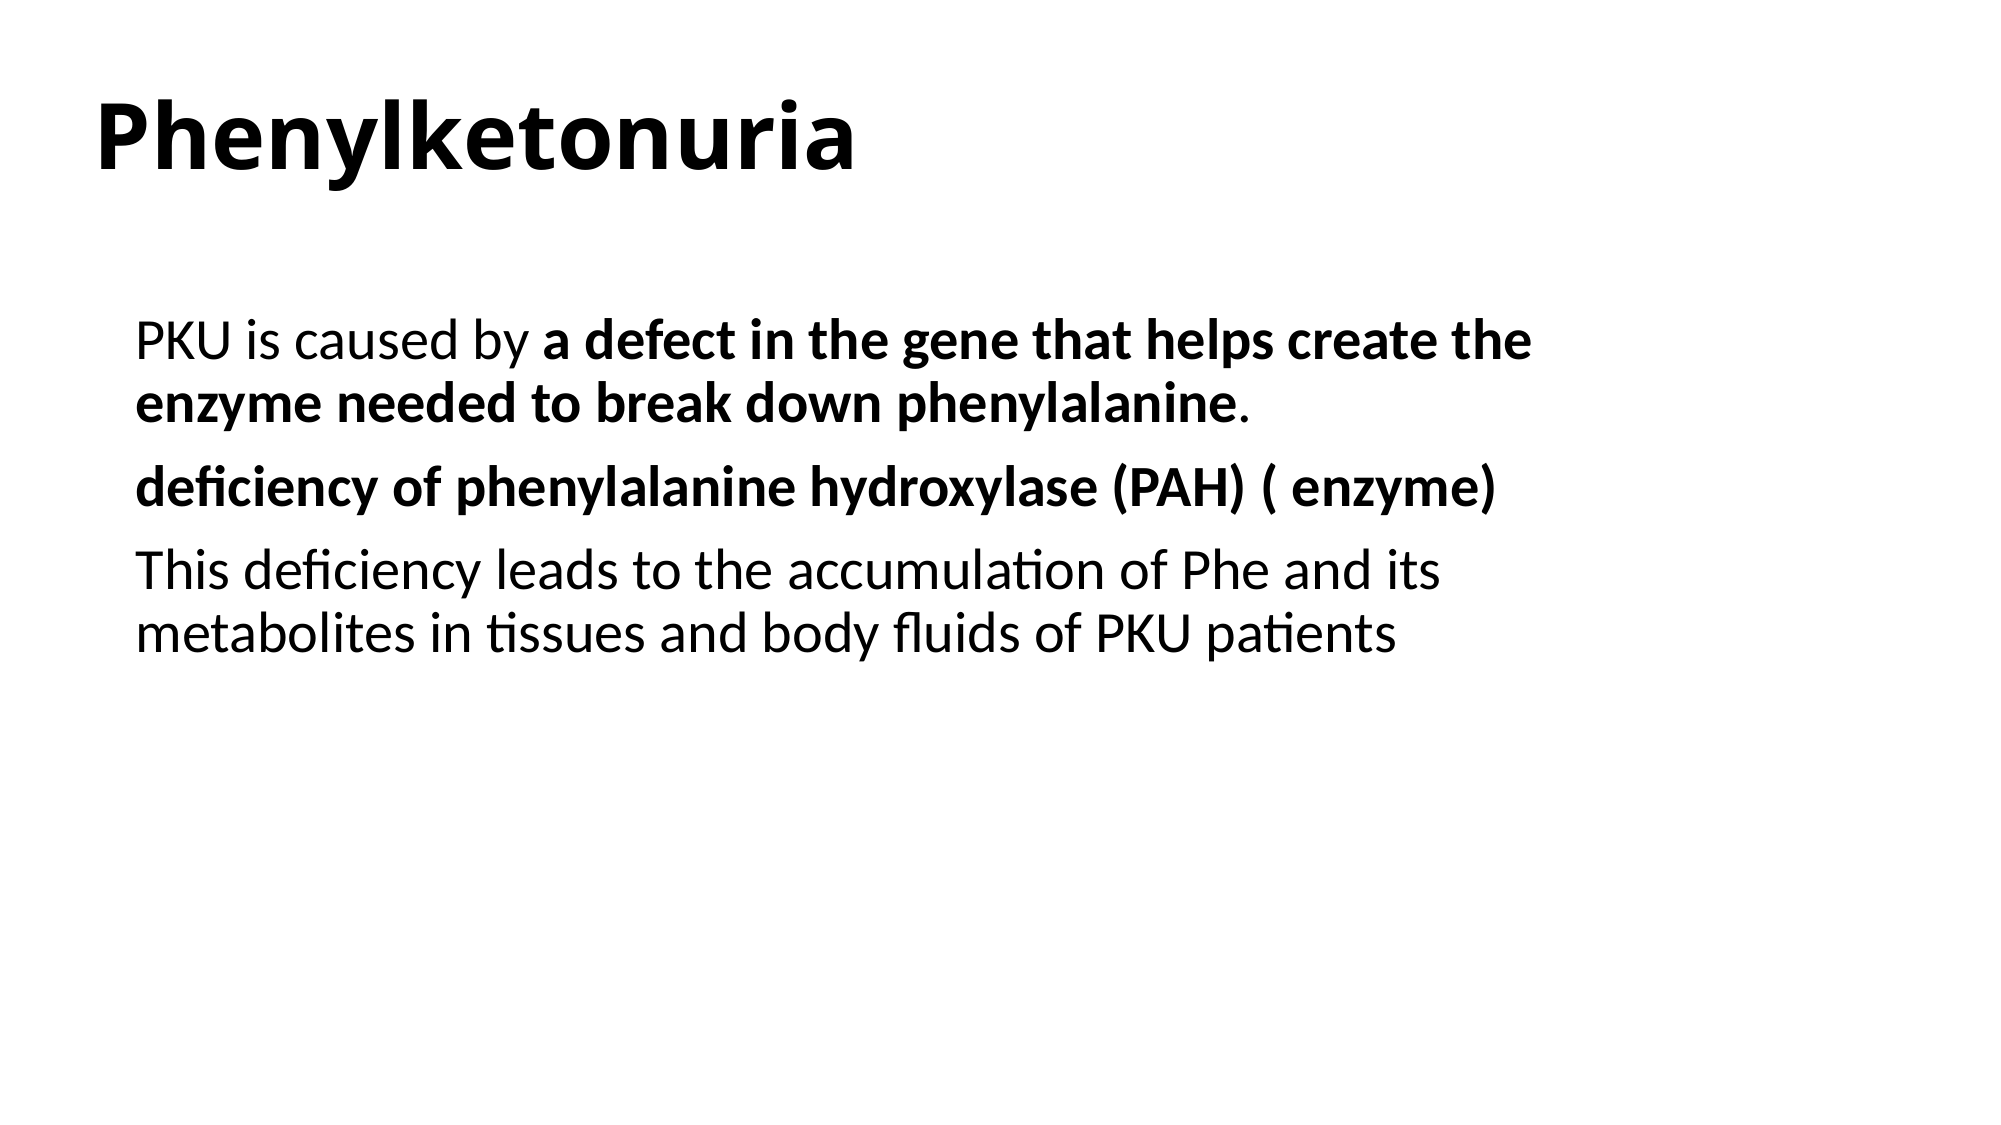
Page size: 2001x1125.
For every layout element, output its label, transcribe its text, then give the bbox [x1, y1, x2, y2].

list PKU is caused by a defect in the gene that helps create the enzyme needed to break down phenylalanine. deficiency of phenylalanine hydroxylase (PAH) ( enzyme) This deficiency leads to the accumulation of Phe and its metabolites in tissues and body fluids of PKU patients [120, 301, 1746, 814]
title Phenylketonuria [78, 38, 1704, 352]
